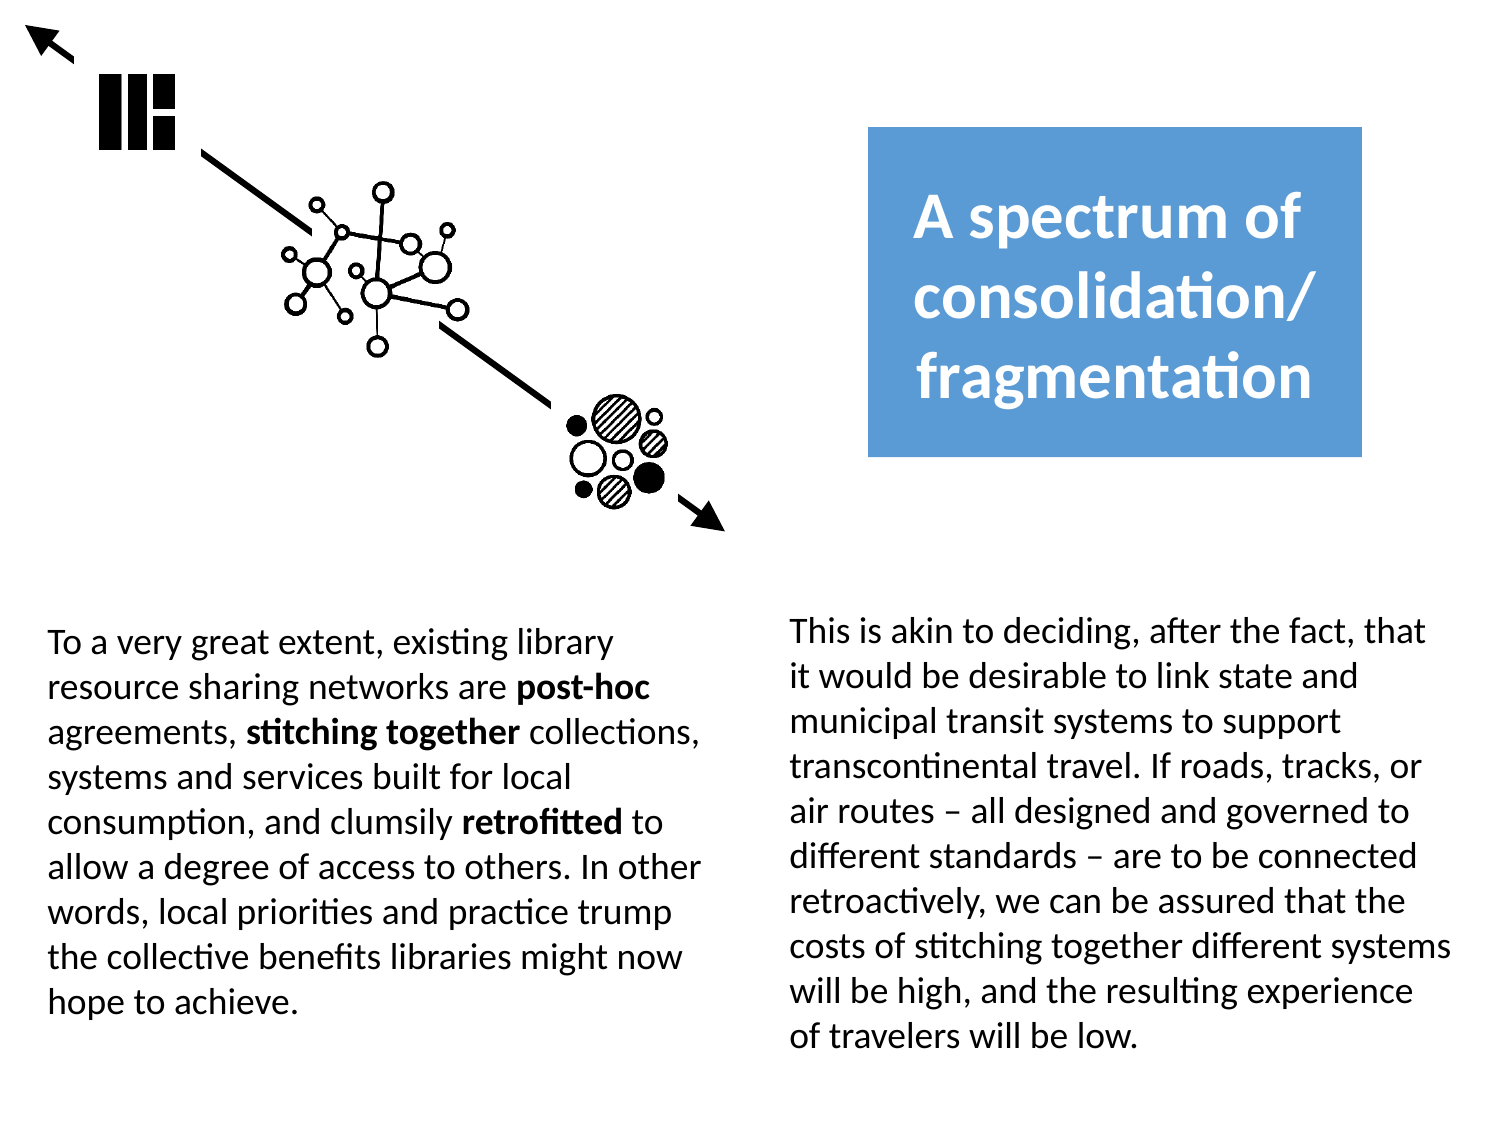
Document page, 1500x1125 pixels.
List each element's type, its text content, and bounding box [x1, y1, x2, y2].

picture [526, 356, 708, 538]
picture [270, 162, 480, 373]
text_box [24, 24, 725, 532]
text_box To a very great extent, existing library resource sharing networks are post-hoc agreements, stitching together collections, systems and services built for local consumption, and clumsily retrofitted to allow a degree of access to others. In other words, local priorities and practice trump the collective benefits libraries might now hope to achieve. [32, 609, 725, 1030]
text_box This is akin to deciding, after the fact, that it would be desirable to link state and municipal transit systems to support transcontinental travel. If roads, tracks, or air routes – all designed and governed to different standards – are to be connected retroactively, we can be assured that the costs of stitching together different systems will be high, and the resulting experience of travelers will be low. [774, 598, 1467, 1064]
picture [99, 74, 175, 150]
text_box A spectrum of consolidation/ fragmentation [868, 127, 1362, 458]
